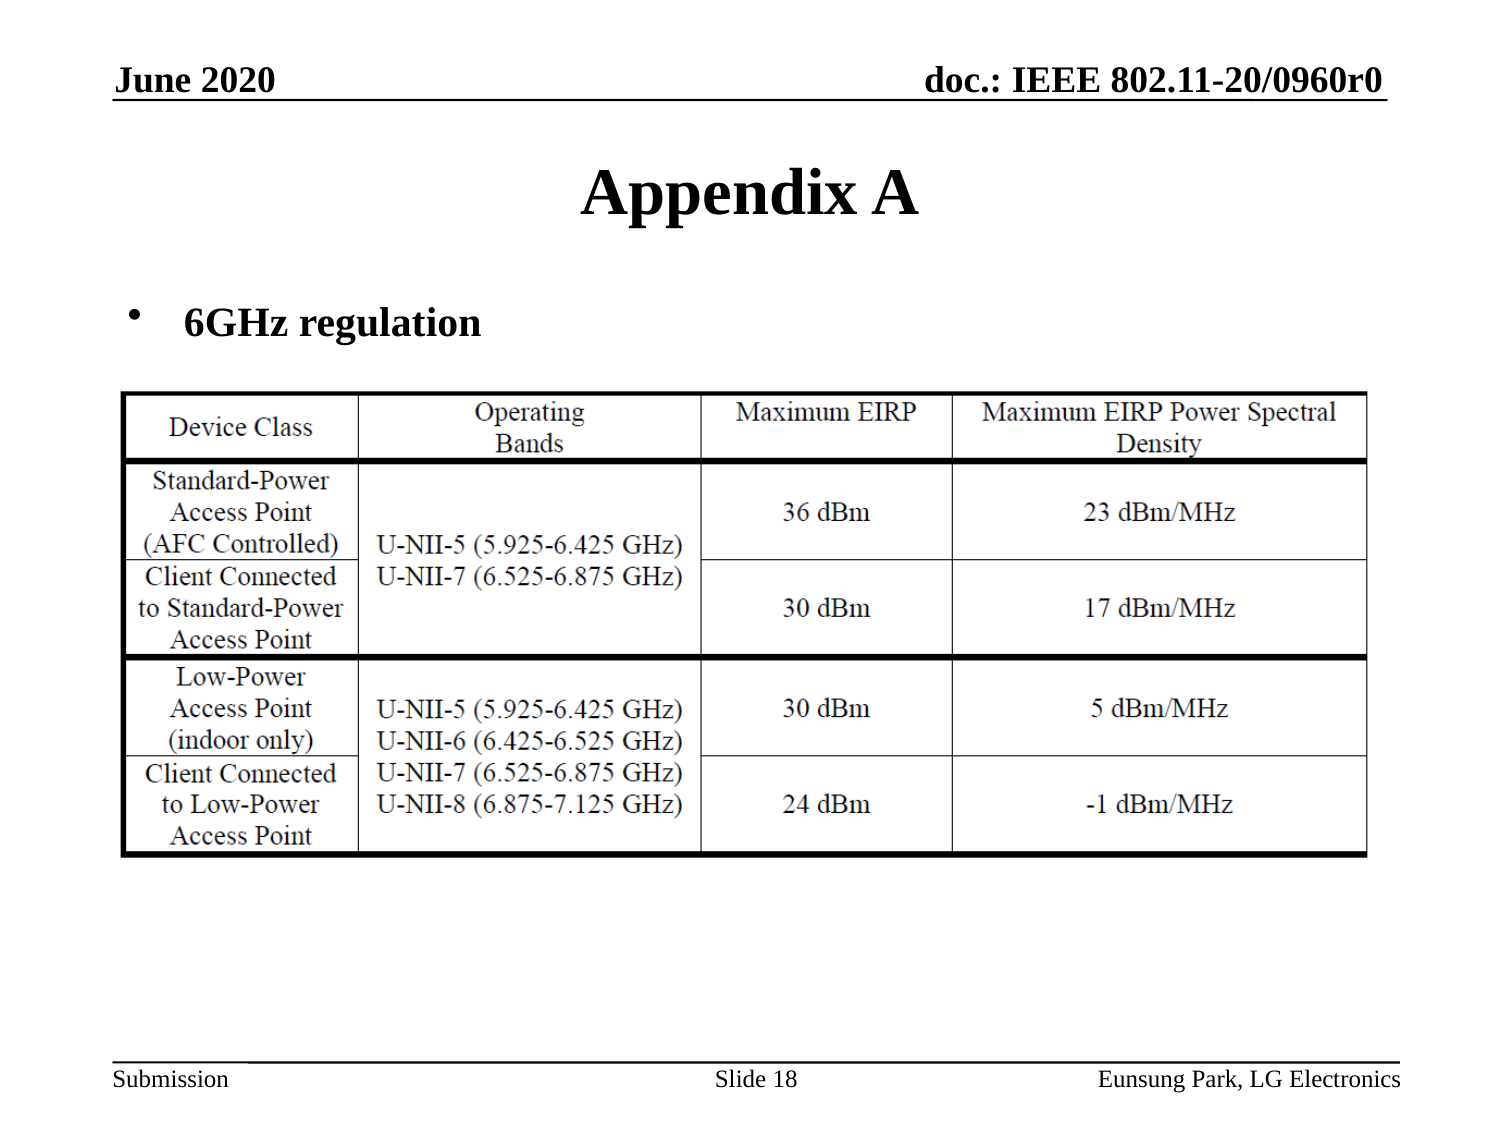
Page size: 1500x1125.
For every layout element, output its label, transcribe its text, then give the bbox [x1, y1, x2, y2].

list 6GHz regulation [112, 287, 1388, 1000]
slide_number Slide 18 [712, 1061, 800, 1093]
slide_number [114, 54, 278, 101]
footer Eunsung Park, LG Electronics [1038, 1061, 1402, 1093]
picture [112, 387, 1376, 861]
title Appendix A [112, 112, 1388, 263]
